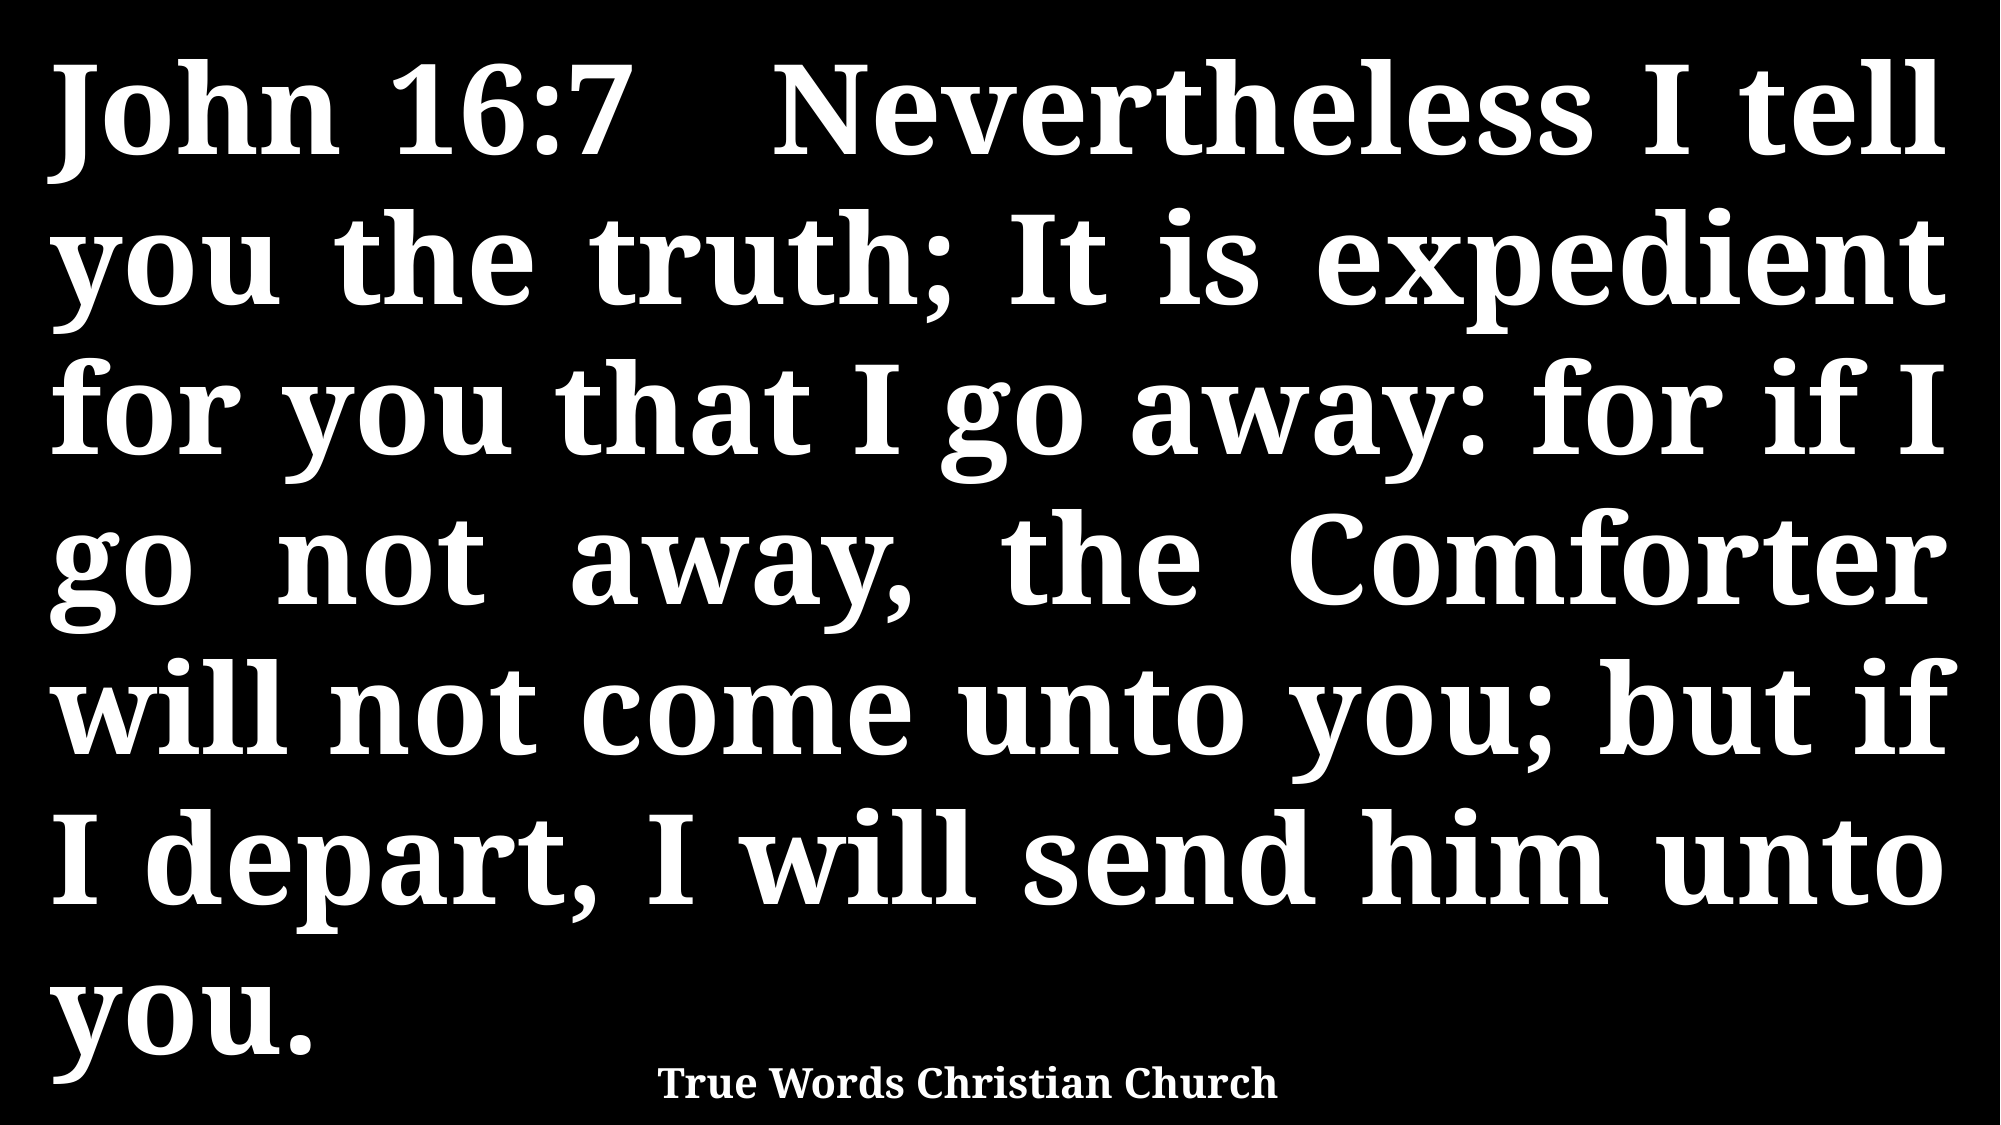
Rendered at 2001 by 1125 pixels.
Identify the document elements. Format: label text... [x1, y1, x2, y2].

text_box True Words Christian Church [642, 1087, 1294, 1114]
text_box John 16:7 Nevertheless I tell you the truth; It is expedient for you that I go away: for if I go not away, the Comforter will not come unto you; but if I depart, I will send him unto you. [35, 21, 1965, 1087]
